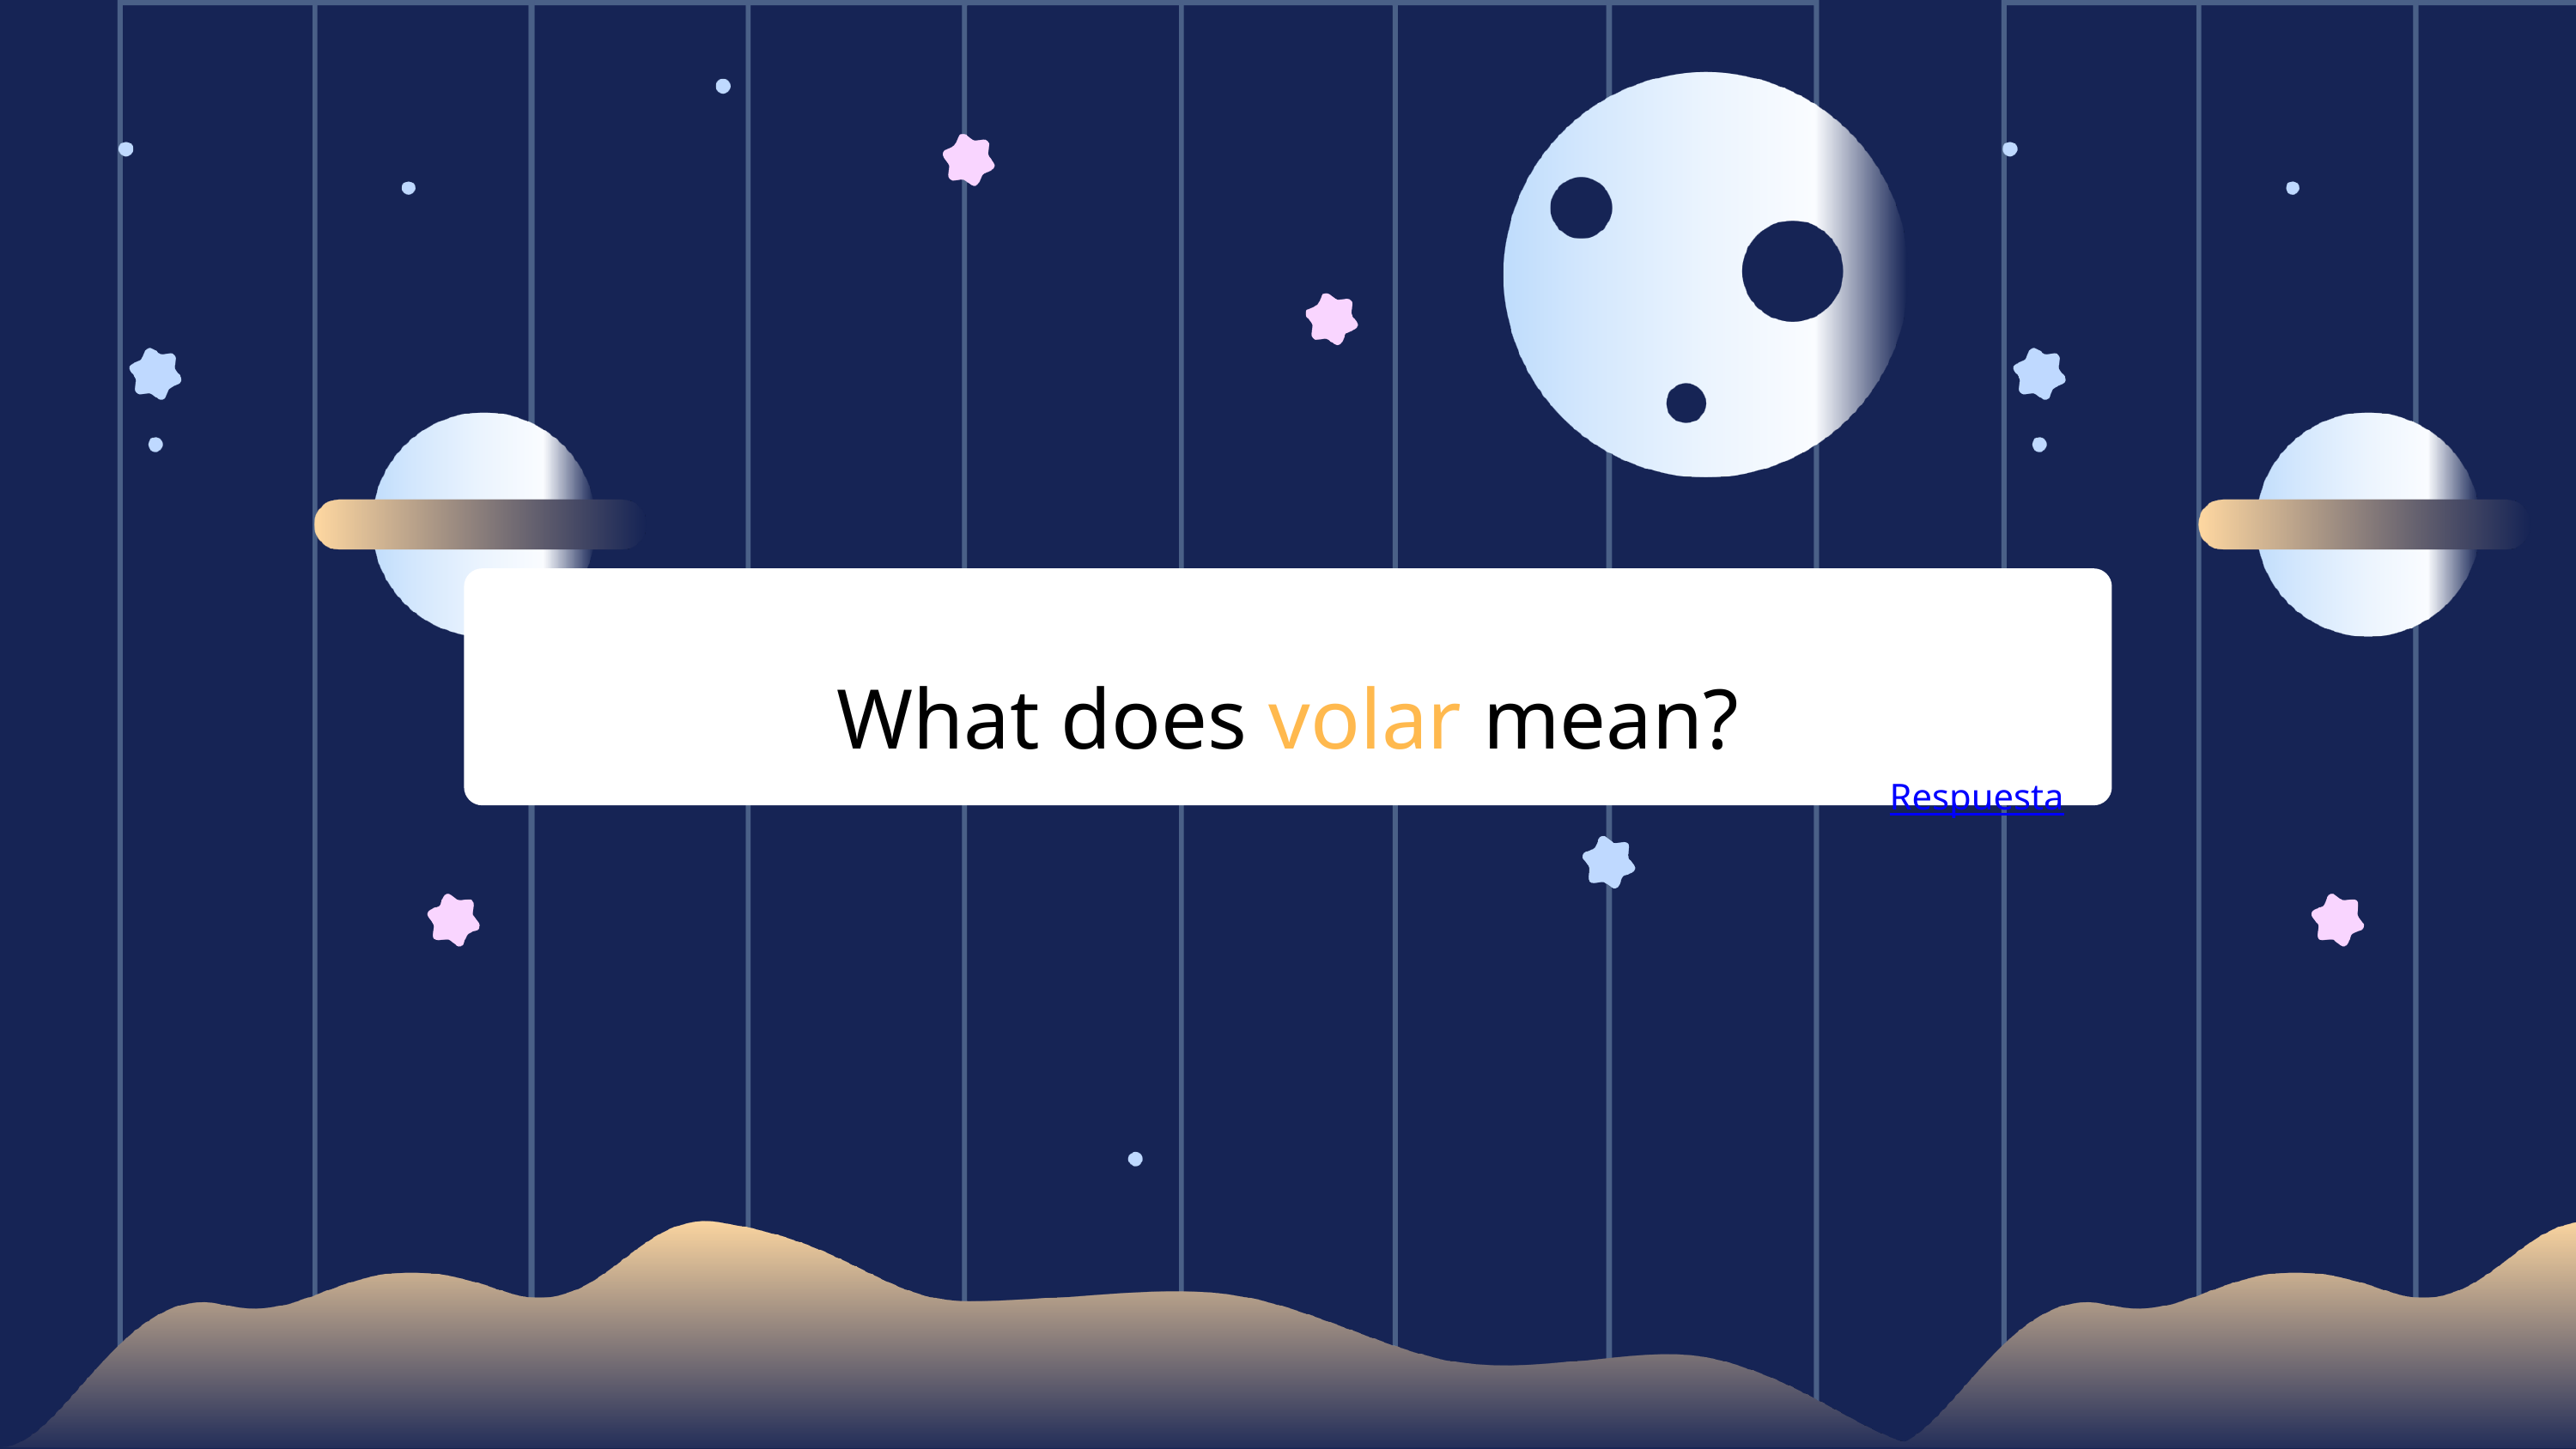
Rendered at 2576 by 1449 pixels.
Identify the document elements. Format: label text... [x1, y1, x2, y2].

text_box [464, 567, 2112, 806]
text_box [1935, 0, 2576, 1449]
text_box Respuesta [1801, 707, 2152, 823]
text_box [0, 0, 1935, 1449]
